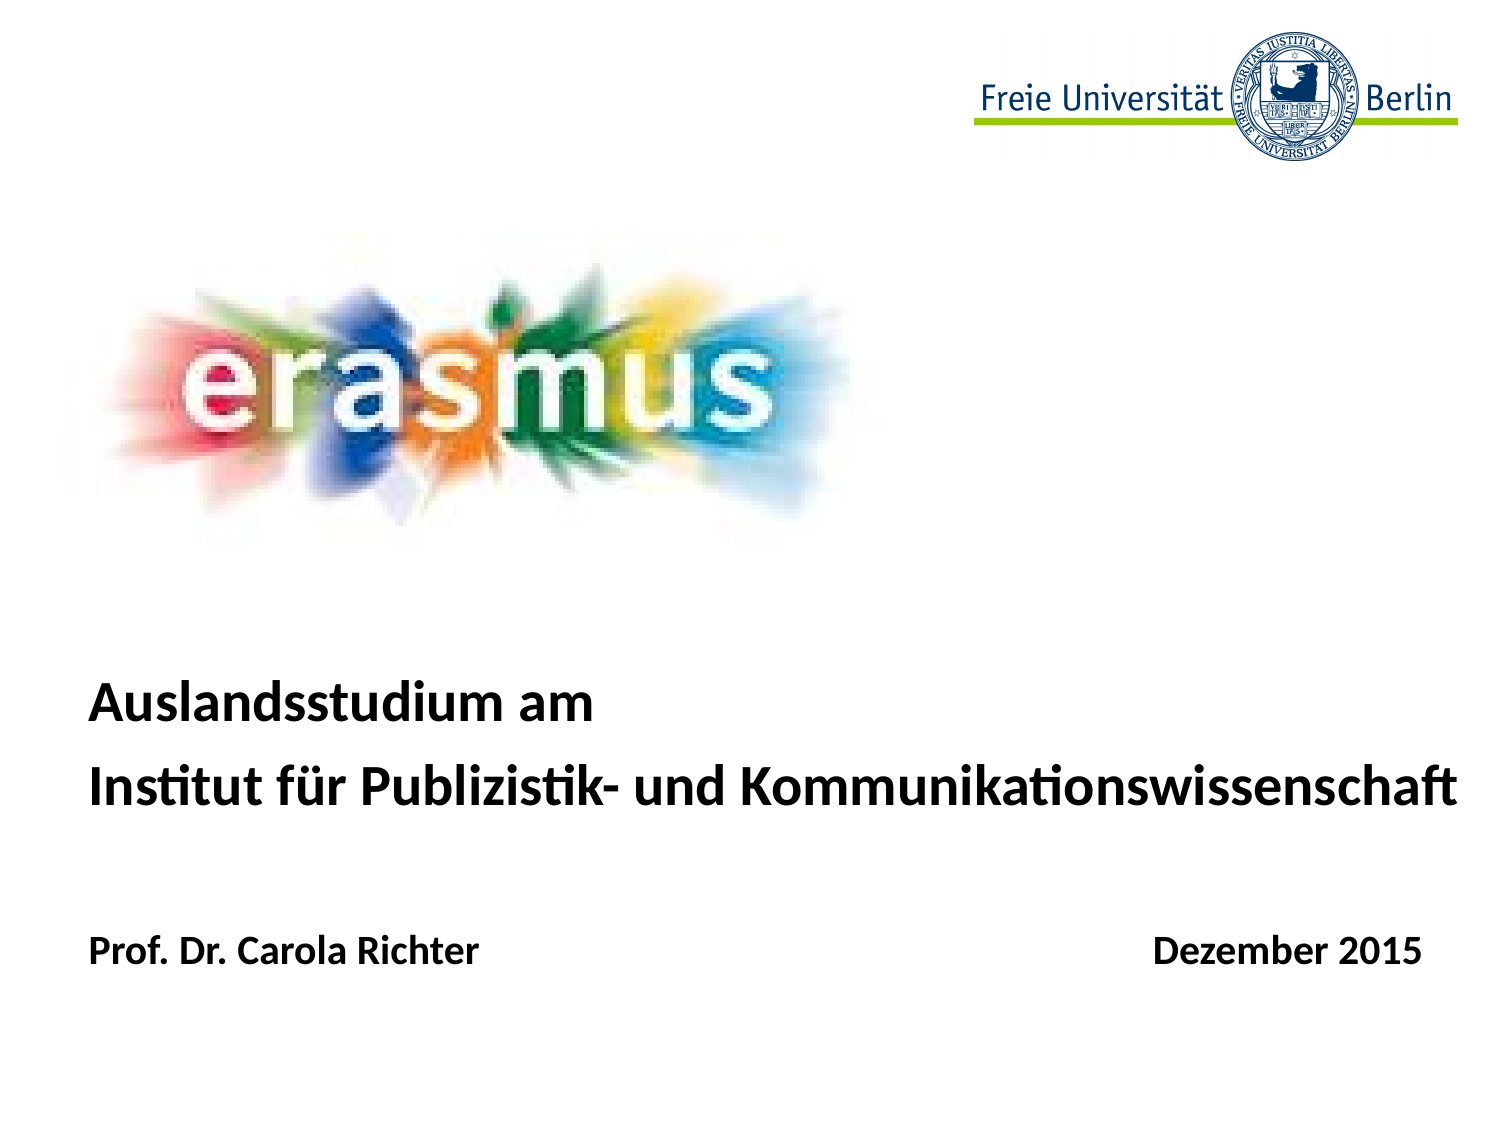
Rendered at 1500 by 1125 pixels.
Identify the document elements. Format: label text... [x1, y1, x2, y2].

title Auslandsstudium am Institut für Publizistik- und Kommunikationswissenschaft [88, 649, 1471, 859]
picture [64, 231, 883, 551]
picture [974, 32, 1458, 161]
subtitle Prof. Dr. Carola Richter Dezember 2015 [88, 916, 1460, 1000]
